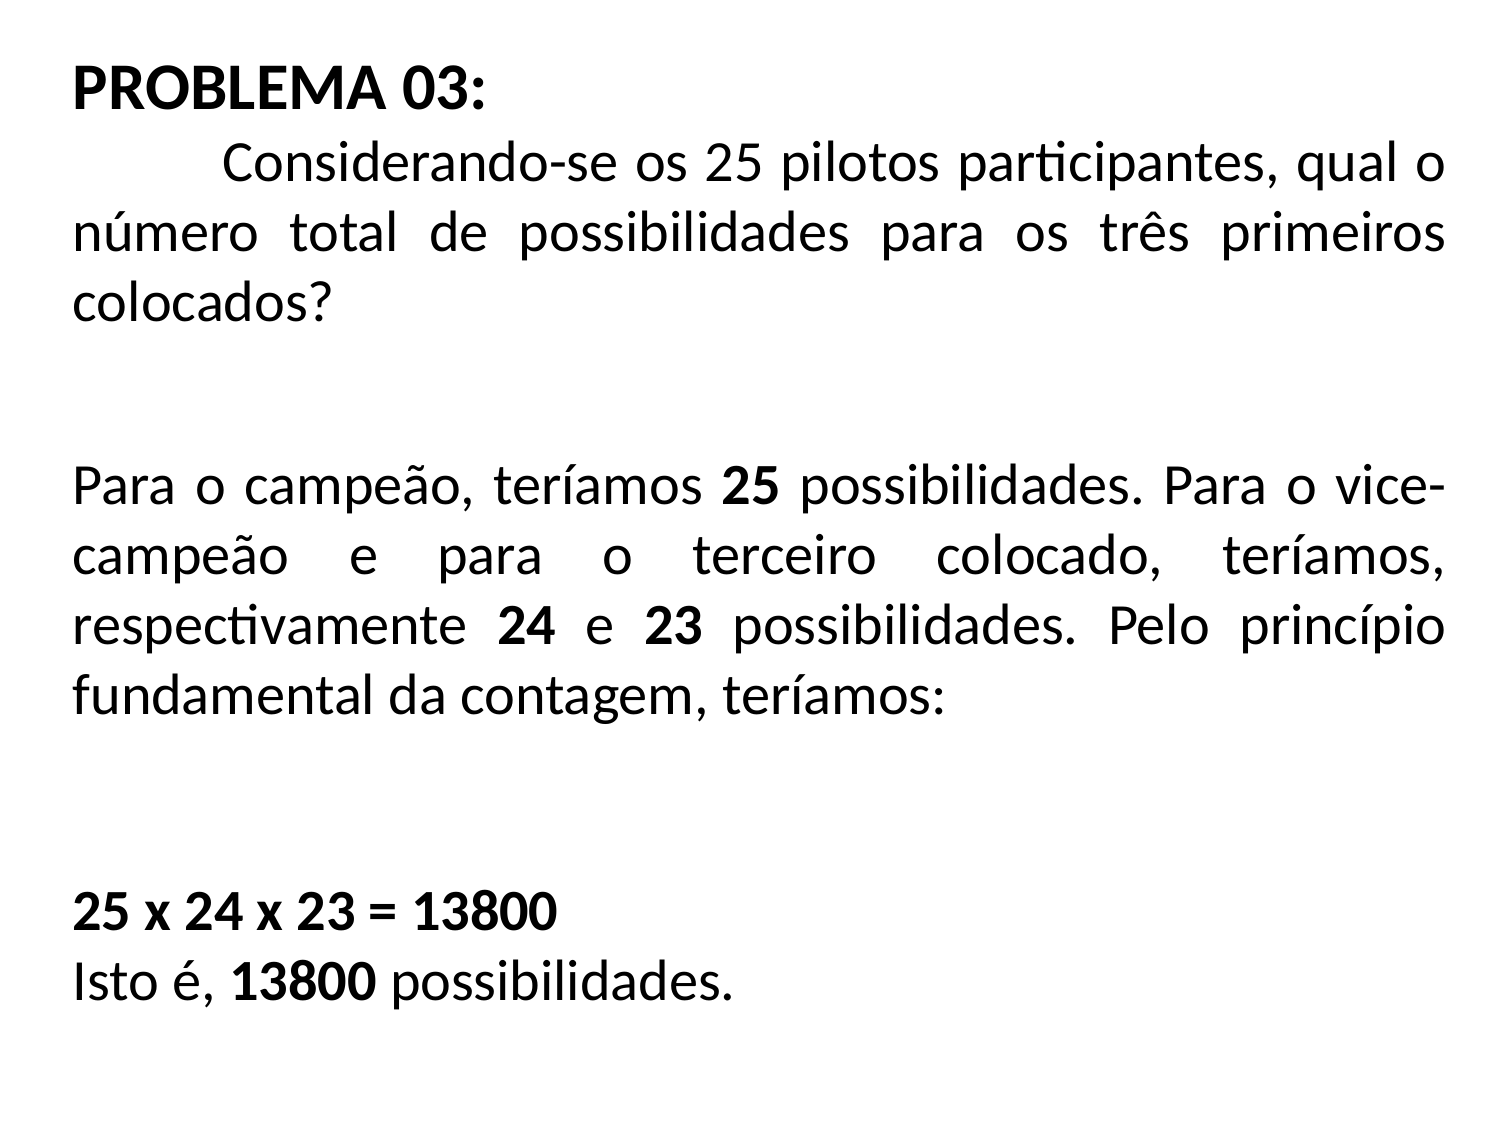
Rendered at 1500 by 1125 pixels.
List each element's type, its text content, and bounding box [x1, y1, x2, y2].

text_box Para o campeão, teríamos 25 possibilidades. Para o vice-campeão e para o terceiro colocado, teríamos, respectivamente 24 e 23 possibilidades. Pelo princípio fundamental da contagem, teríamos: [57, 439, 1462, 734]
text_box PROBLEMA 03: Considerando-se os 25 pilotos participantes, qual o número total de possibilidades para os três primeiros colocados? [57, 35, 1462, 341]
text_box 25 x 24 x 23 = 13800 Isto é, 13800 possibilidades. [57, 865, 1091, 1020]
